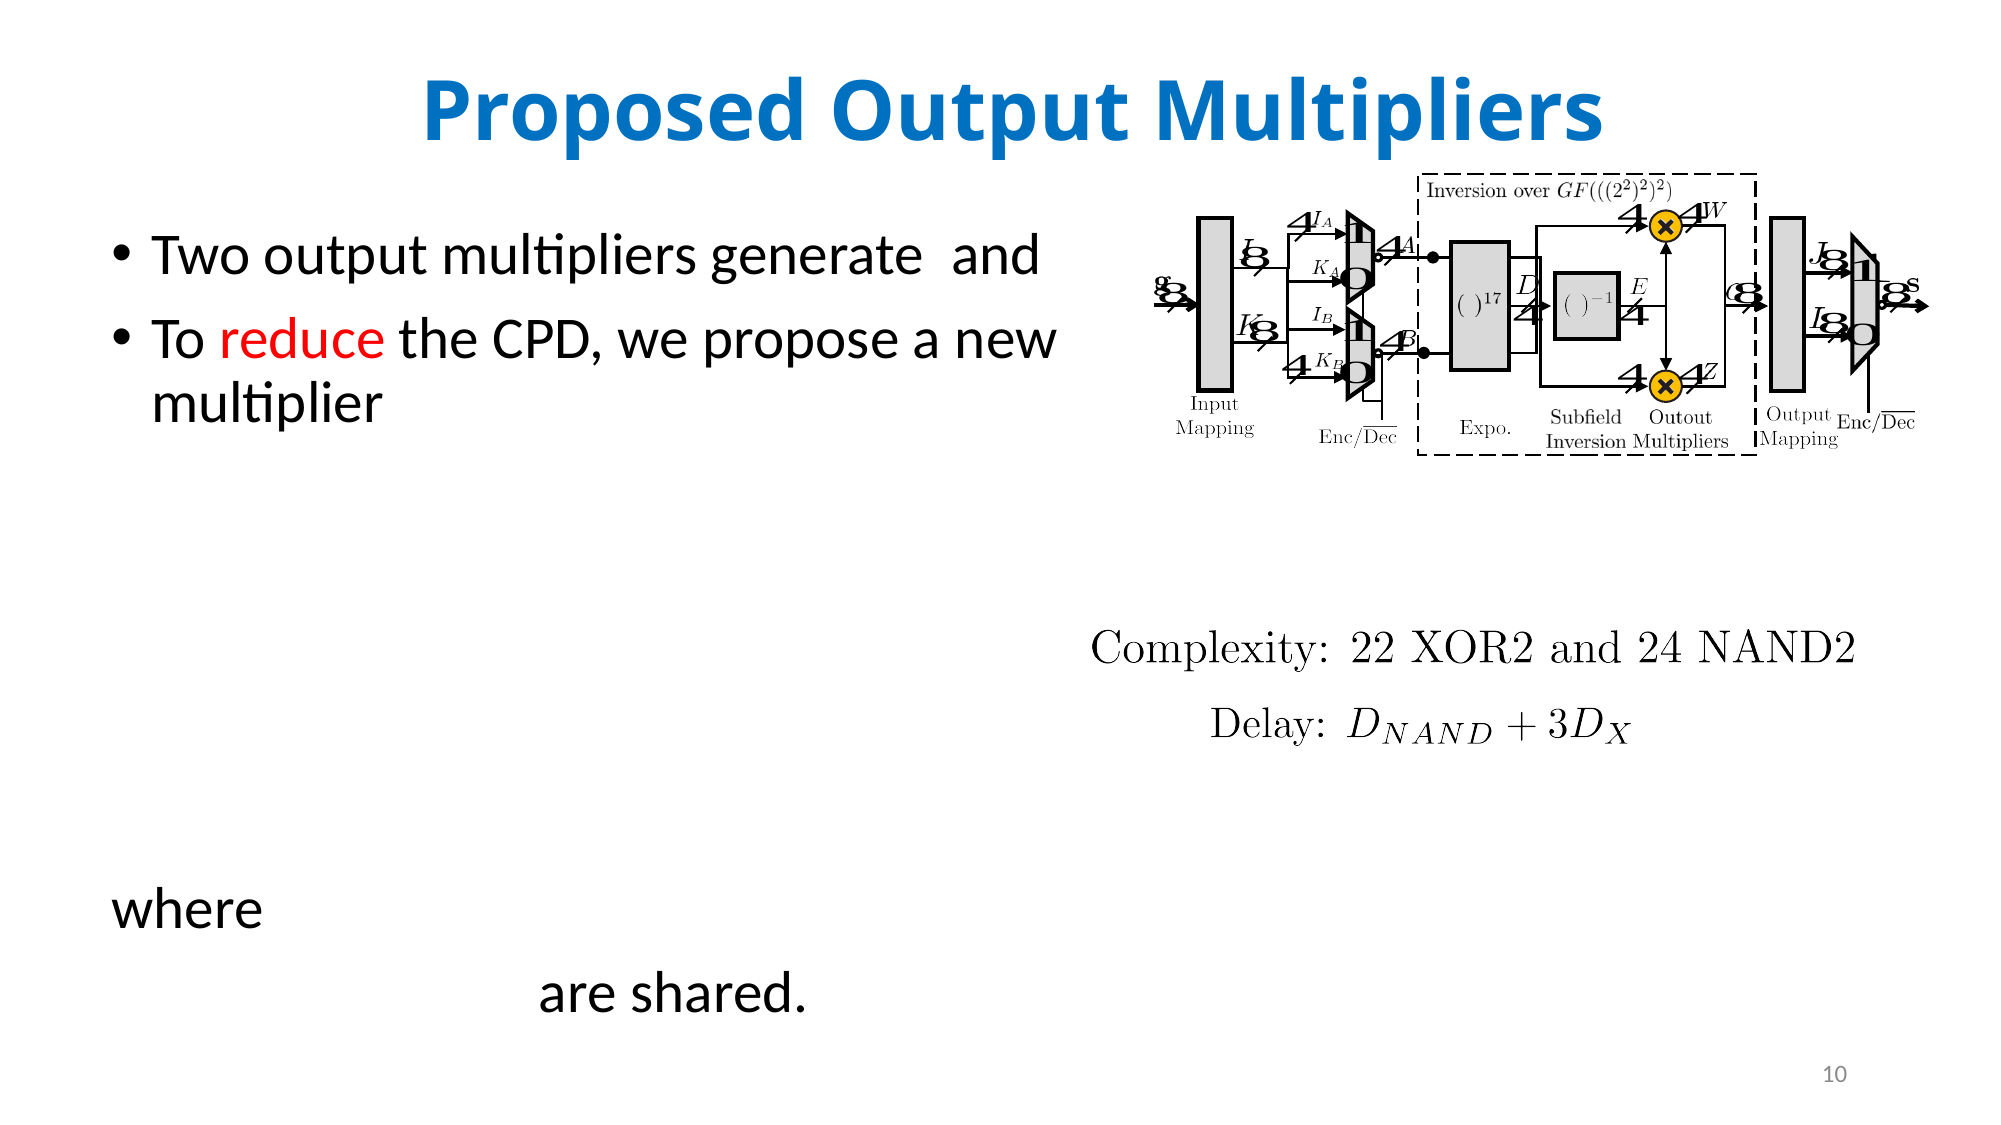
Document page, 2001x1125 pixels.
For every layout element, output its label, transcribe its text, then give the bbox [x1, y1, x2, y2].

slide_number 10 [1412, 1042, 1863, 1103]
picture [1092, 629, 1854, 672]
picture [1211, 707, 1631, 746]
title Proposed Output Multipliers [188, 10, 1839, 216]
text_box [1153, 173, 1930, 456]
